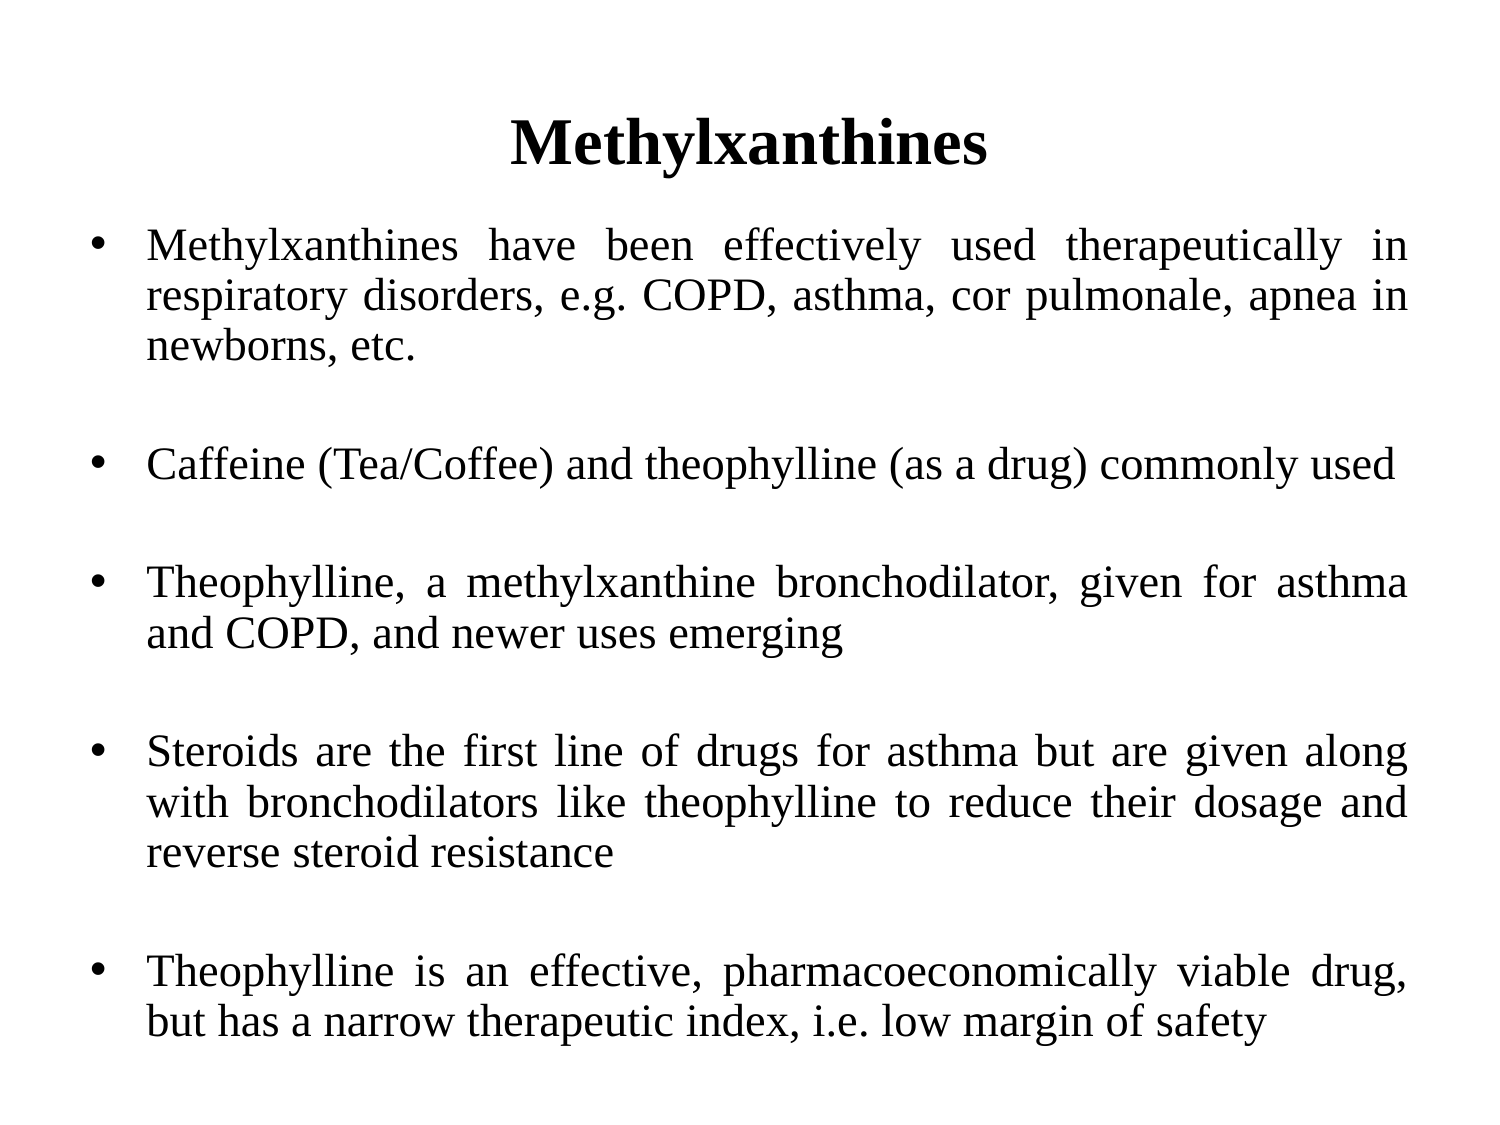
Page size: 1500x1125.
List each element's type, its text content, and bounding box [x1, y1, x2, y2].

list Methylxanthines have been effectively used therapeutically in respiratory disorders, e.g. COPD, asthma, cor pulmonale, apnea in newborns, etc. Caffeine (Tea/Coffee) and theophylline (as a drug) commonly used Theophylline, a methylxanthine bronchodilator, given for asthma and COPD, and newer uses emerging Steroids are the first line of drugs for asthma but are given along with bronchodilators like theophylline to reduce their dosage and reverse steroid resistance Theophylline is an effective, pharmacoeconomically viable drug, but has a narrow therapeutic index, i.e. low margin of safety [75, 212, 1425, 1100]
title Methylxanthines [75, 87, 1425, 188]
